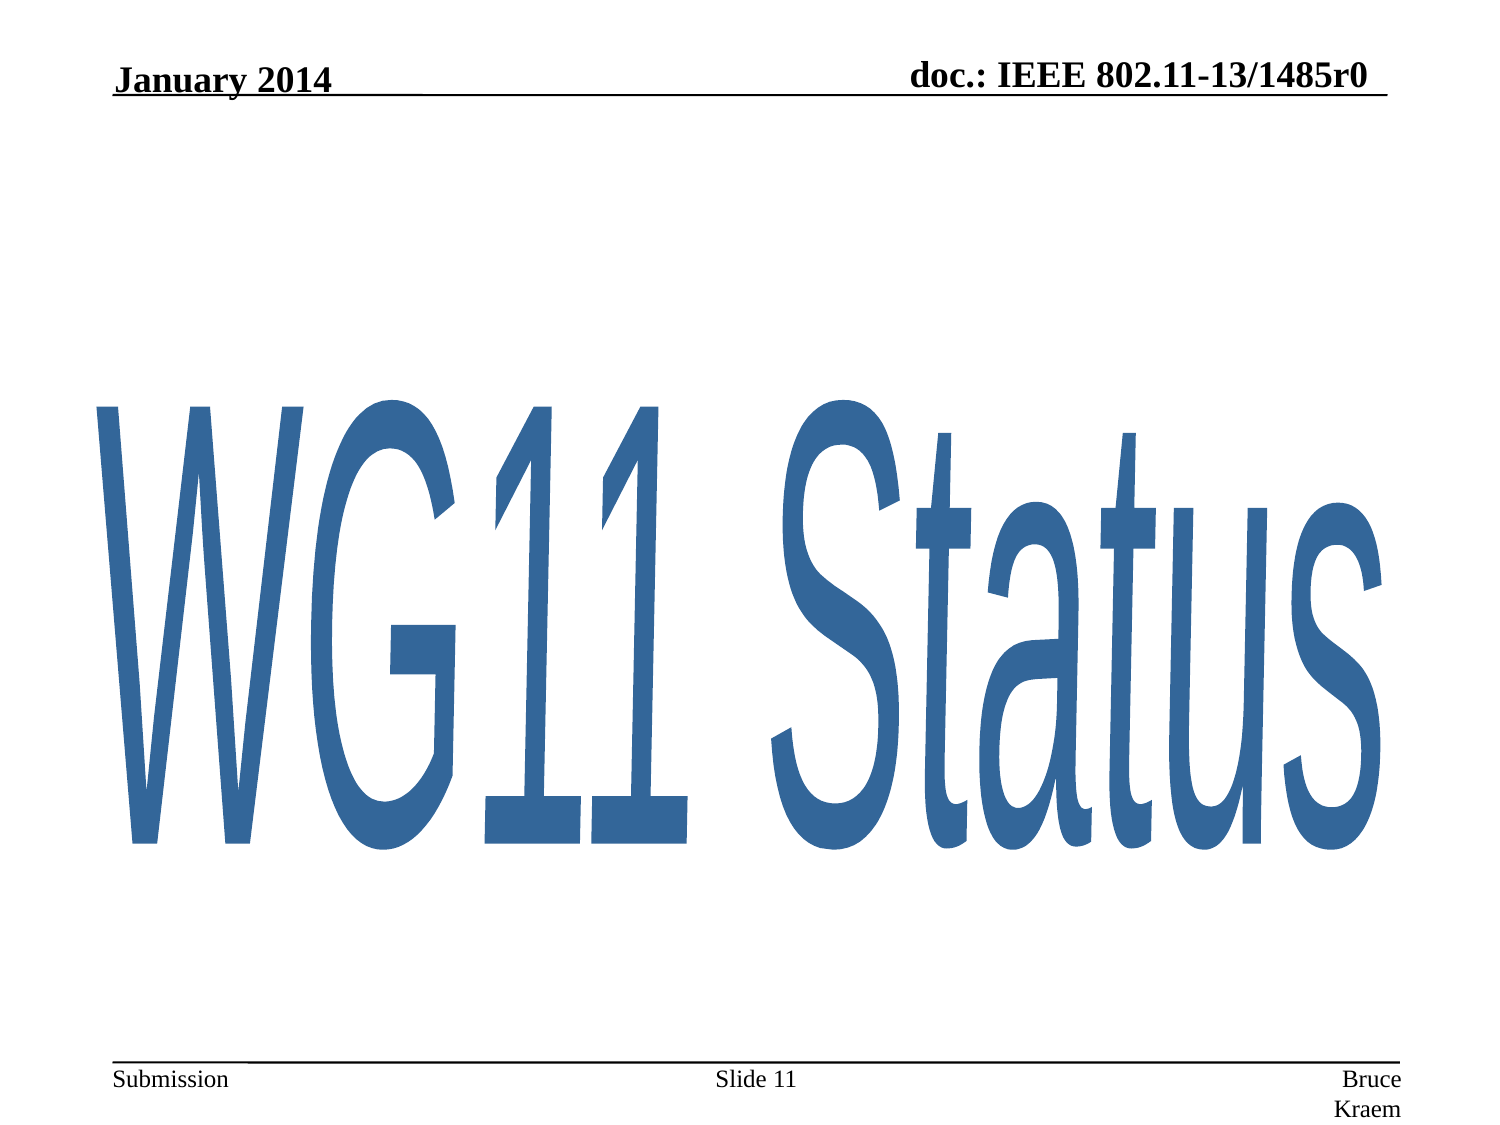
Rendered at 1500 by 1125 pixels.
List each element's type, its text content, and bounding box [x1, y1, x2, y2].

footer Bruce Kraemer, Marvell [1325, 1062, 1402, 1093]
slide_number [114, 54, 335, 100]
slide_number Slide 11 [712, 1062, 800, 1093]
